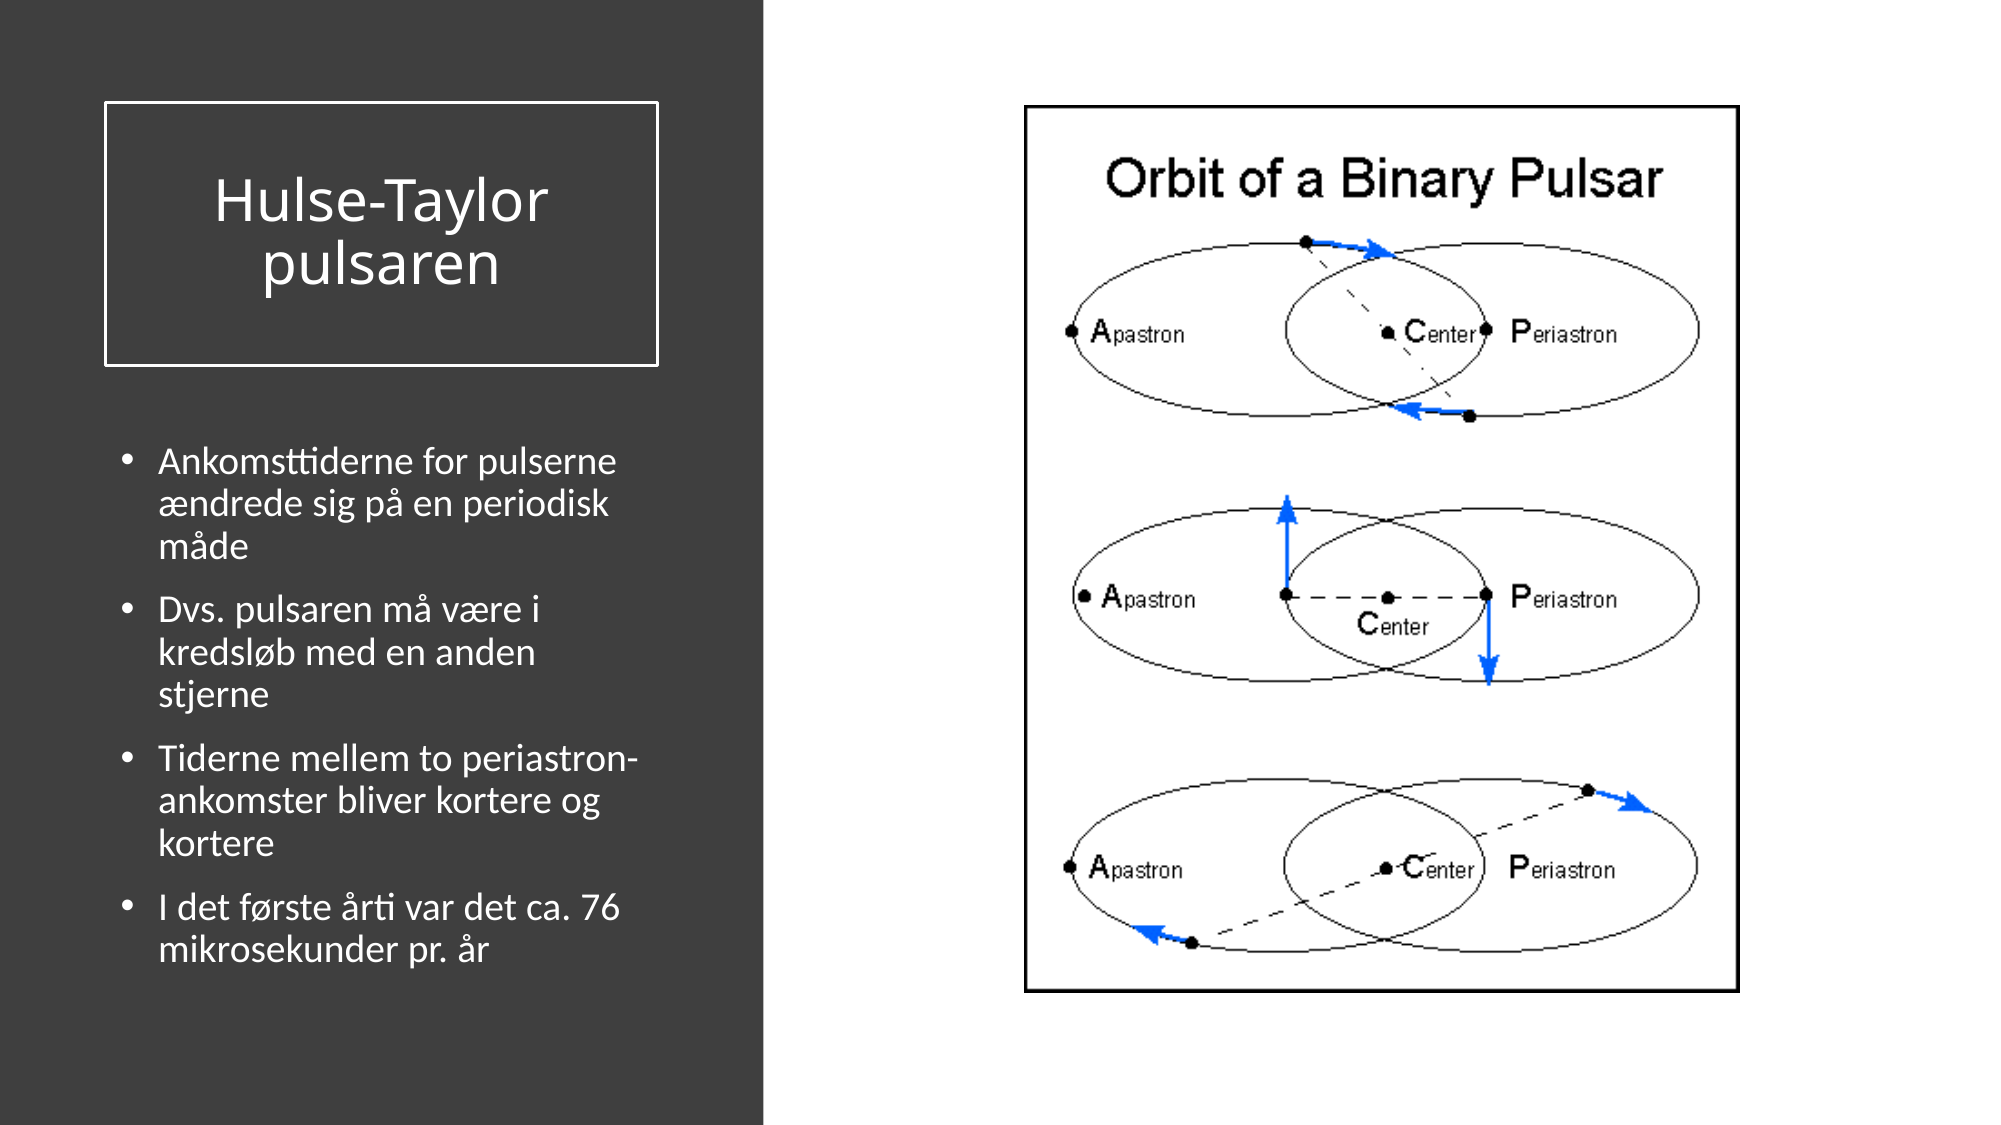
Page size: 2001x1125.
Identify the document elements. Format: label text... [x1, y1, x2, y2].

picture [1024, 105, 1740, 993]
text_box [0, 0, 764, 1125]
title Hulse-Taylor pulsaren [105, 102, 658, 366]
list Ankomsttiderne for pulserne ændrede sig på en periodisk måde Dvs. pulsaren må være i kredsløb med en anden stjerne Tiderne mellem to periastron-ankomster bliver kortere og kortere I det første årti var det ca. 76 mikrosekunder pr. år [105, 432, 658, 994]
